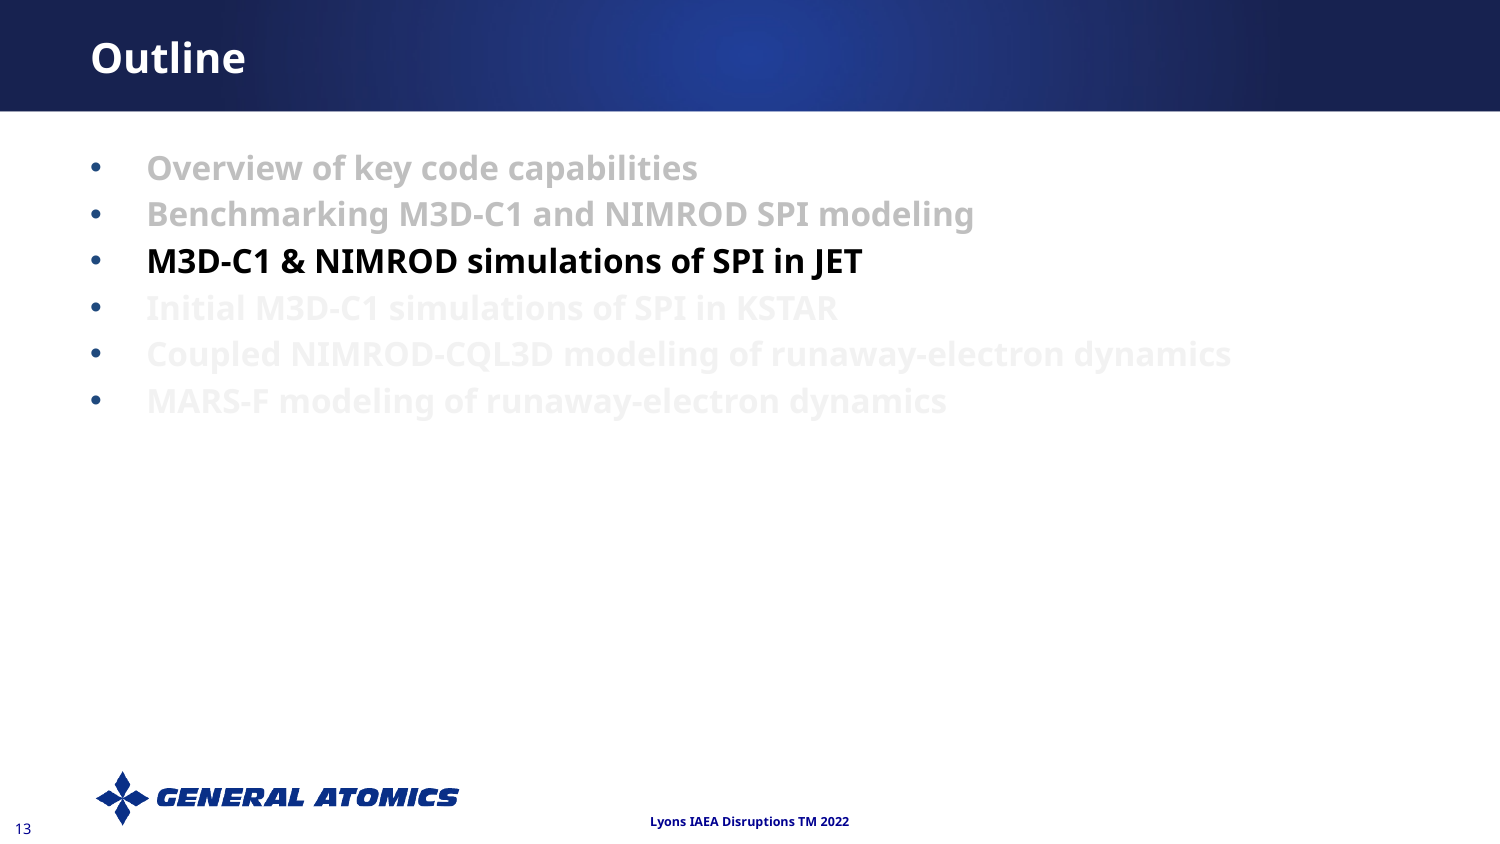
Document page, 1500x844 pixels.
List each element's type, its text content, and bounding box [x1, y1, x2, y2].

title Outline [75, 26, 1425, 88]
picture [0, 0, 1500, 844]
list Overview of key code capabilities Benchmarking M3D-C1 and NIMROD SPI modeling M3D-C1 & NIMROD simulations of SPI in JET Initial M3D-C1 simulations of SPI in KSTAR Coupled NIMROD-CQL3D modeling of runaway-electron dynamics MARS-F modeling of runaway-electron dynamics [75, 139, 1454, 464]
